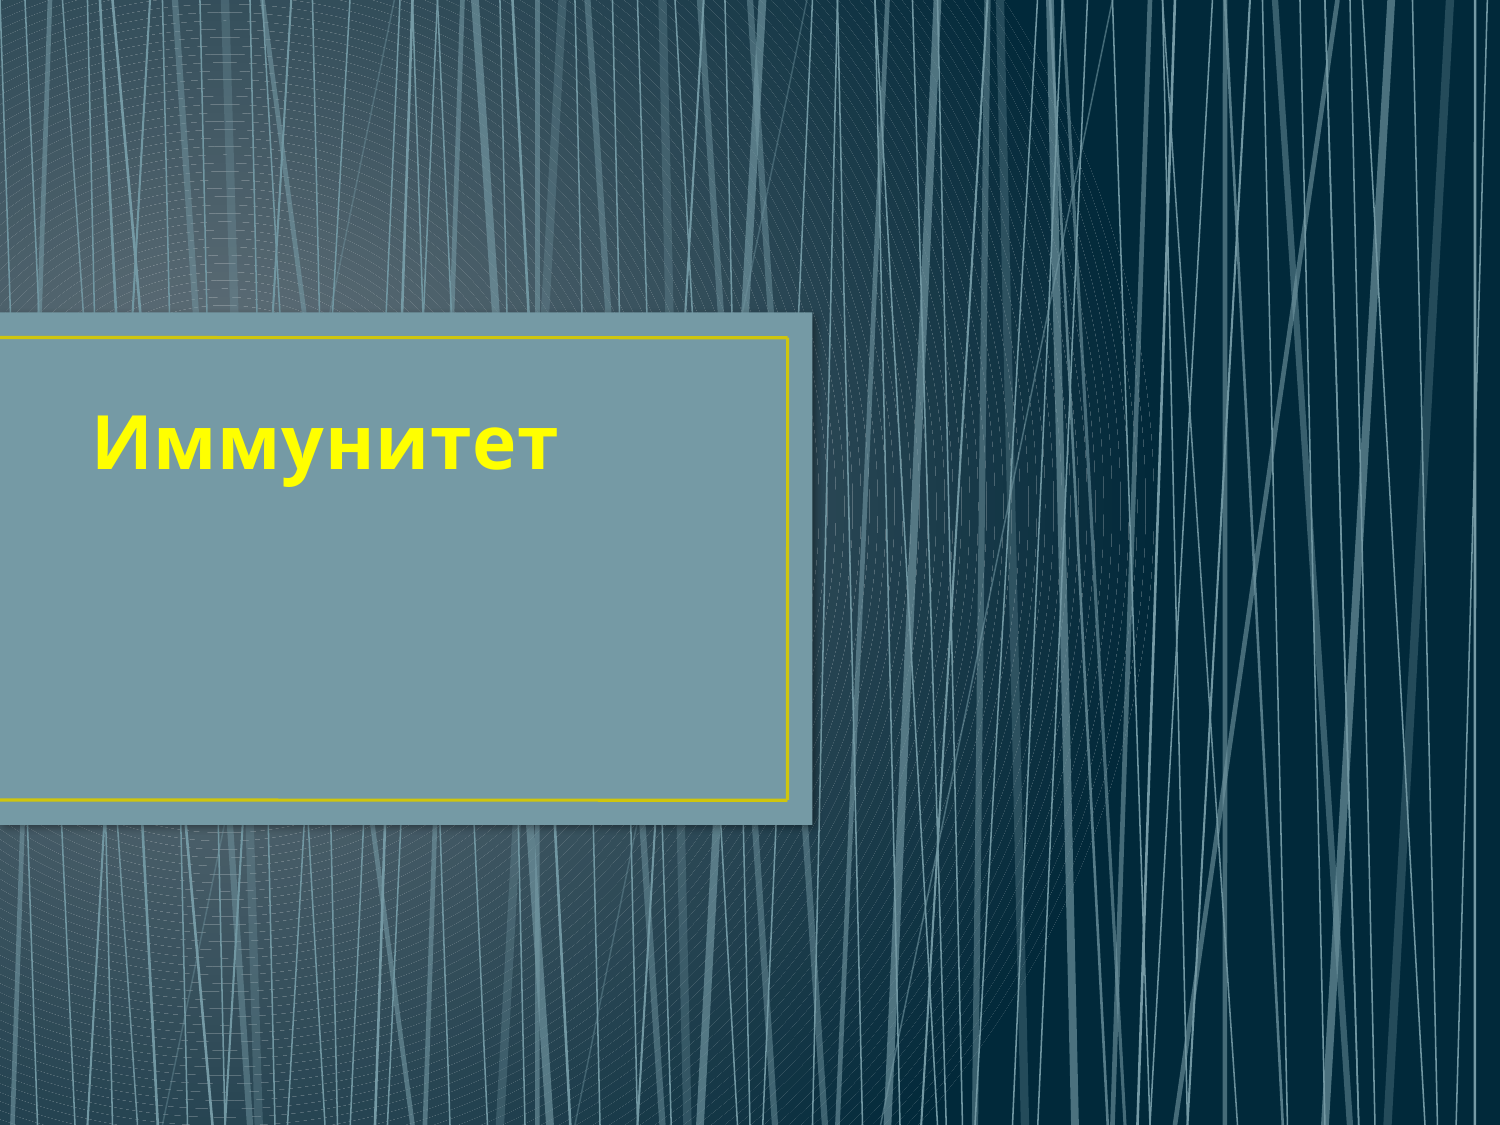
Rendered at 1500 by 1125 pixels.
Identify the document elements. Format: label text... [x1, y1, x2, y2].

title Иммунитет [76, 267, 1453, 492]
text_box [64, 869, 1365, 931]
subtitle [75, 606, 1438, 1125]
